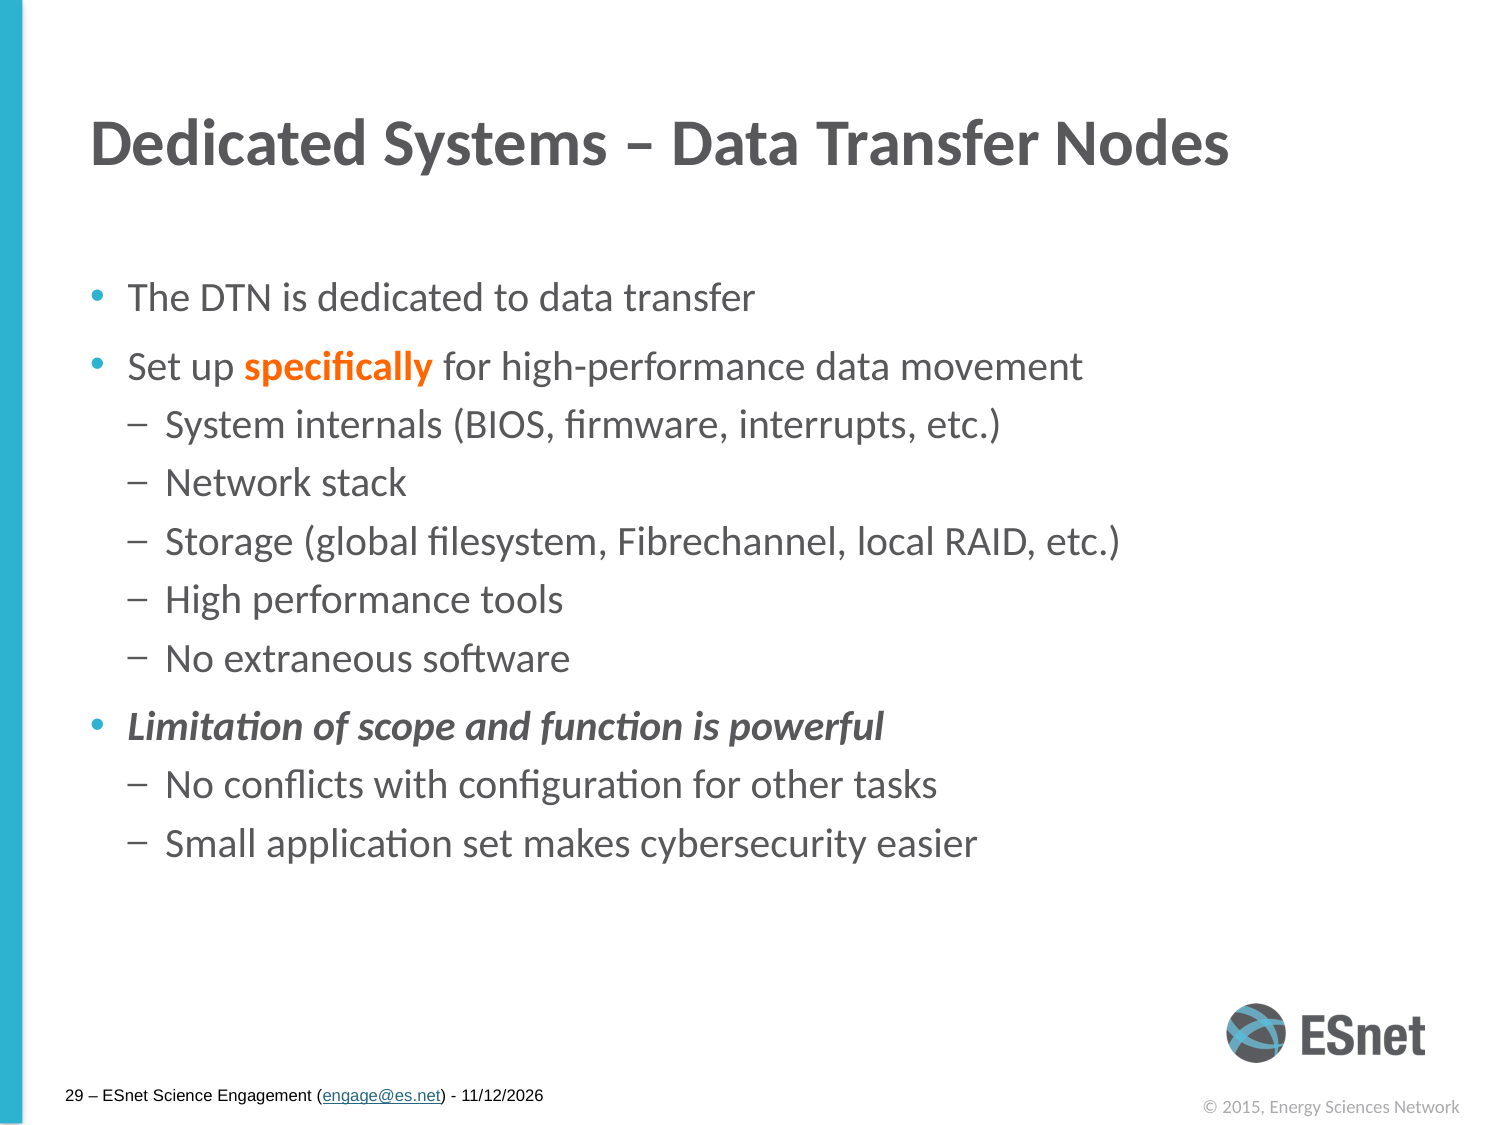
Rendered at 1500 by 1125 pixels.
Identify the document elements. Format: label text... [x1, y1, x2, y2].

picture [1226, 1003, 1425, 1063]
title Dedicated Systems – Data Transfer Nodes [75, 45, 1425, 233]
list The DTN is dedicated to data transfer Set up specifically for high-performance data movement System internals (BIOS, firmware, interrupts, etc.) Network stack Storage (global filesystem, Fibrechannel, local RAID, etc.) High performance tools No extraneous software Limitation of scope and function is powerful No conflicts with configuration for other tasks Small application set makes cybersecurity easier [75, 262, 1425, 976]
text_box © 2015, Energy Sciences Network [1187, 1095, 1500, 1125]
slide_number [50, 1080, 582, 1110]
